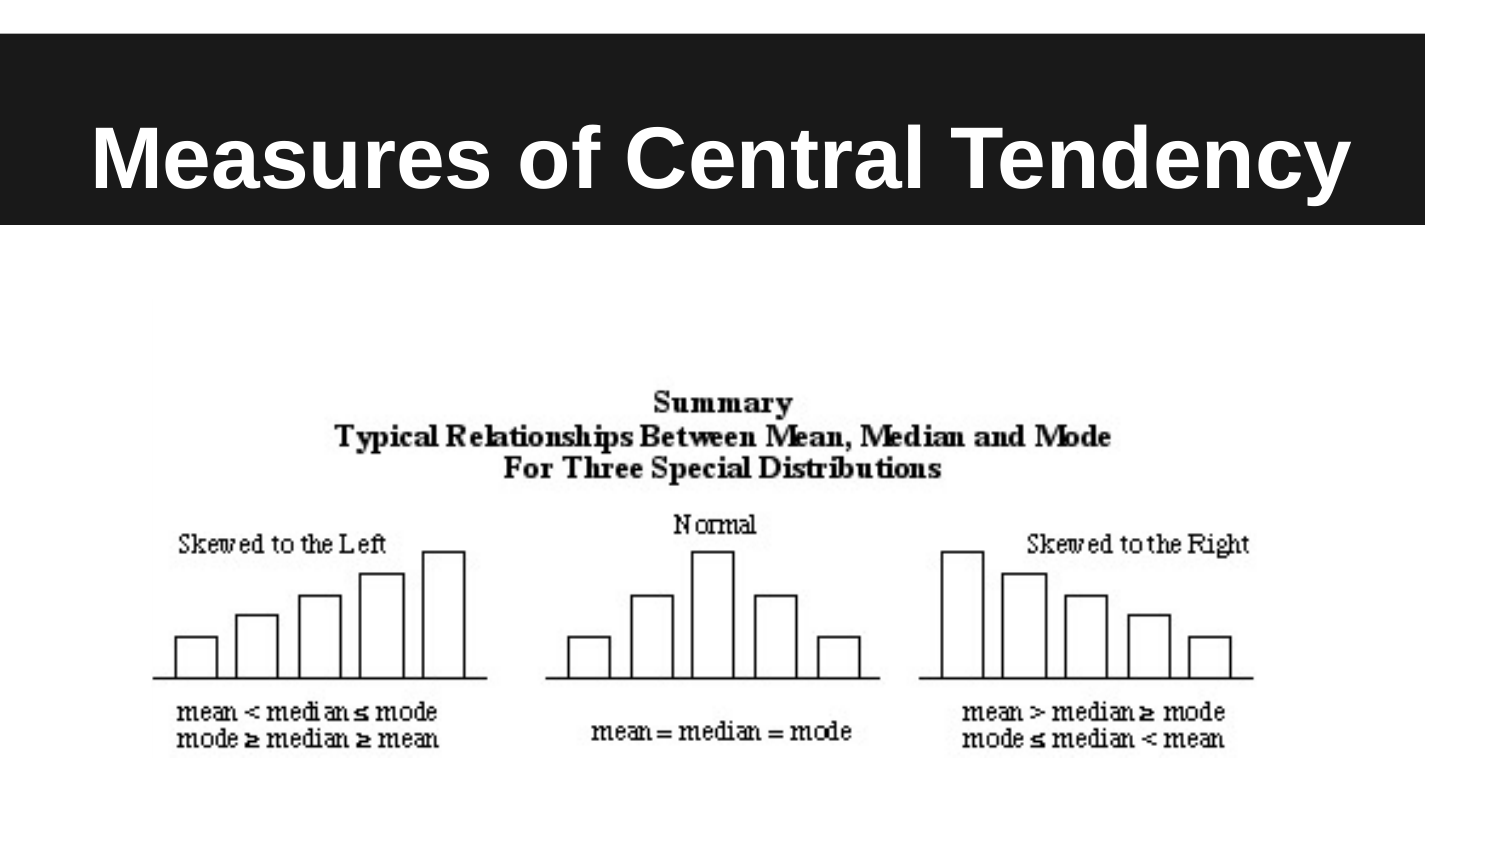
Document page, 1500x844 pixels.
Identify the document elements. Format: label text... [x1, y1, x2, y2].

title Measures of Central Tendency [75, 33, 1425, 221]
picture [151, 299, 1311, 758]
